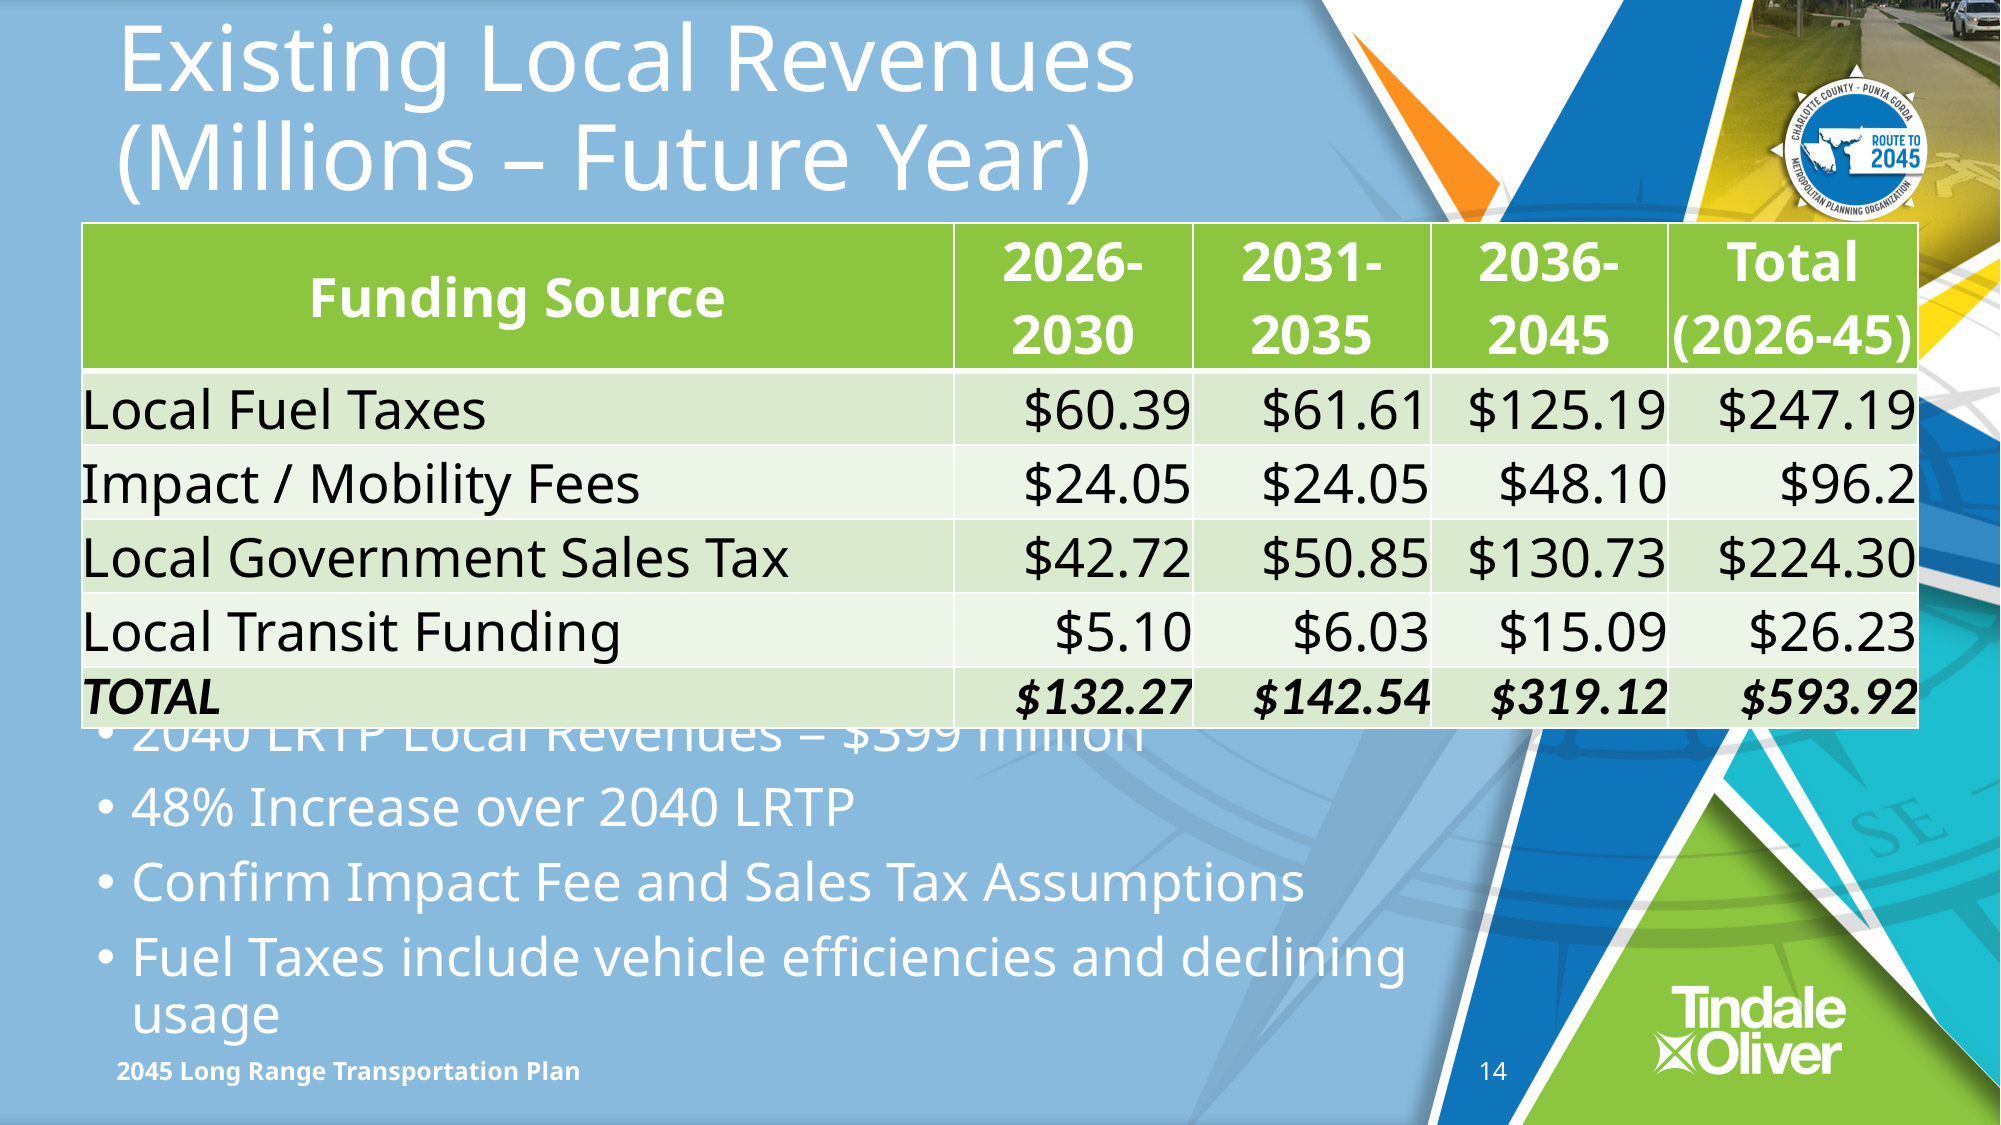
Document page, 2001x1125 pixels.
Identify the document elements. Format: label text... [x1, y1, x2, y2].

title Existing Local Revenues (Millions – Future Year) [101, 0, 1425, 222]
table_cell $24.05 [1194, 446, 1430, 518]
slide_number 13 [1072, 1042, 1523, 1103]
table_cell $224.30 [1669, 520, 1917, 592]
table_cell $5.10 [955, 594, 1192, 666]
table_cell $130.73 [1432, 520, 1667, 592]
table_cell $61.61 [1194, 374, 1430, 444]
table_cell $24.05 [955, 446, 1192, 518]
table_cell $42.72 [955, 520, 1192, 592]
table_cell $247.19 [1669, 374, 1917, 444]
table_cell $15.09 [1432, 594, 1667, 666]
table_cell $48.10 [1432, 446, 1667, 518]
table_cell $142.54 [1194, 668, 1430, 727]
table_header Funding Source [83, 224, 953, 368]
table_cell $26.23 [1669, 594, 1917, 666]
table_cell $6.03 [1194, 594, 1430, 666]
list 2040 LRTP Local Revenues = $399 million 48% Increase over 2040 LRTP Confirm Impact Fee and Sales Tax Assumptions Fuel Taxes include vehicle efficiencies and declining usage [81, 729, 1467, 1059]
picture [0, 0, 2000, 1125]
table_header 2031-2035 [1194, 224, 1430, 368]
table_header 2036-2045 [1432, 224, 1667, 368]
table_cell $319.12 [1432, 668, 1667, 727]
table_cell $132.27 [955, 668, 1192, 727]
table_cell $60.39 [955, 374, 1192, 444]
table_cell TOTAL [83, 668, 953, 727]
table_cell $125.19 [1432, 374, 1667, 444]
table_header 2026-2030 [955, 224, 1192, 368]
footer 2045 Long Range Transportation Plan [101, 1042, 1072, 1103]
table_header Total (2026-45) [1669, 224, 1917, 368]
table_cell Local Government Sales Tax [83, 520, 953, 592]
table_cell Local Transit Funding [83, 594, 953, 666]
table_cell $593.92 [1669, 668, 1917, 727]
table_cell Impact / Mobility Fees [83, 446, 953, 518]
table_cell $50.85 [1194, 520, 1430, 592]
table_cell $96.2 [1669, 446, 1917, 518]
table_cell Local Fuel Taxes [83, 374, 953, 444]
